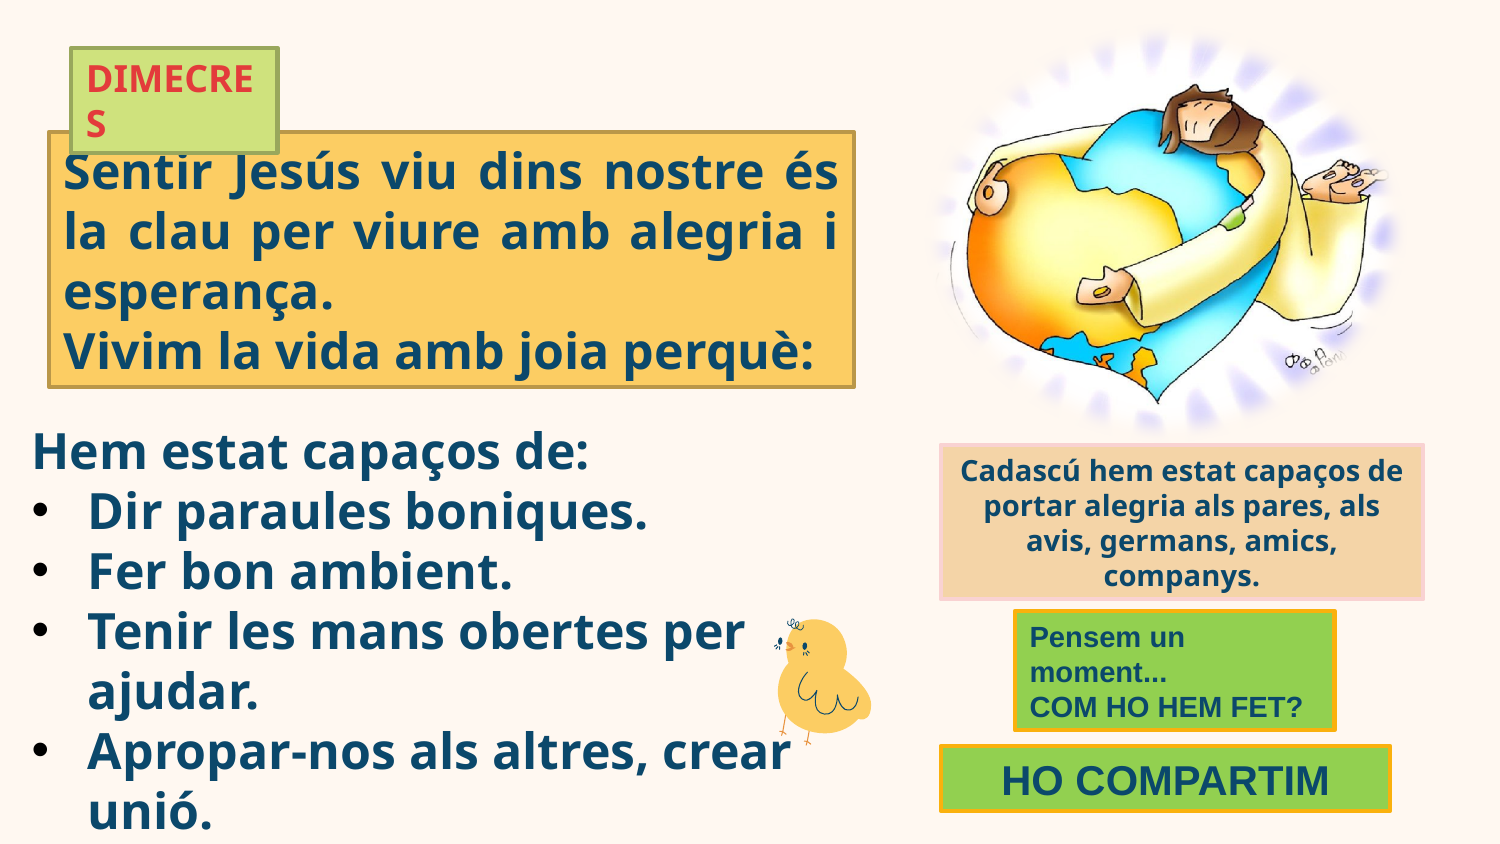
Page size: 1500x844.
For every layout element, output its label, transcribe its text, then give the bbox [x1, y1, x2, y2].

text_box Pensem un moment... COM HO HEM FET? [1013, 609, 1337, 732]
text_box DIMECRES [69, 46, 280, 155]
text_box HO COMPARTIM [939, 744, 1392, 813]
text_box Sentir Jesús viu dins nostre és la clau per viure amb alegria i esperança. Vivim la vida amb joia perquè: [47, 130, 856, 389]
text_box Hem estat capaços de: Dir paraules boniques. Fer bon ambient. Tenir les mans obertes per ajudar. Apropar-nos als altres, crear unió. Esforçar-nos i millorar. … [16, 412, 929, 844]
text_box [769, 620, 875, 748]
picture [923, 22, 1408, 444]
text_box Cadascú hem estat capaços de portar alegria als pares, als avis, germans, amics, companys. [939, 443, 1425, 601]
